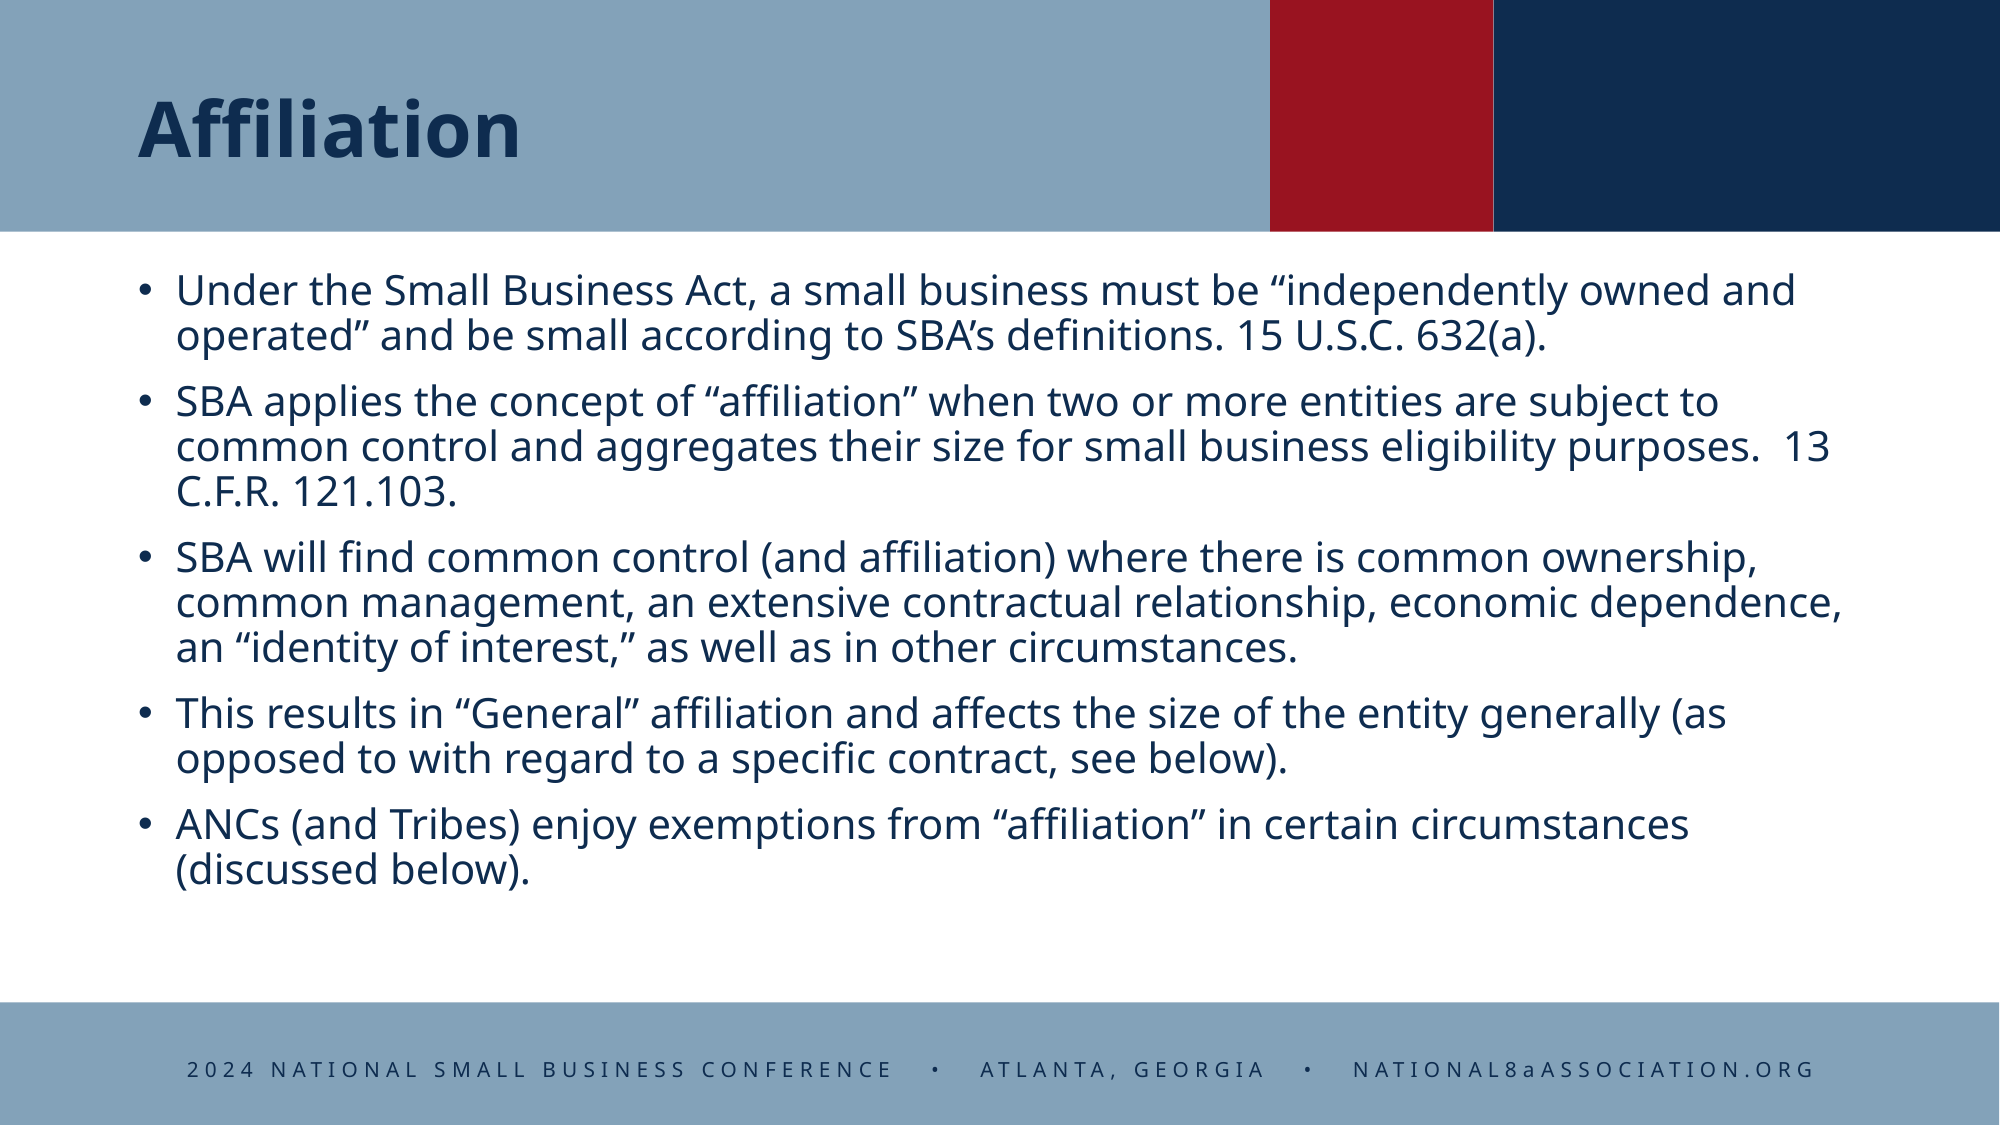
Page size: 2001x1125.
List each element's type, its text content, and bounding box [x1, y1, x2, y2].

list Under the Small Business Act, a small business must be “independently owned and operated” and be small according to SBA’s definitions. 15 U.S.C. 632(a). SBA applies the concept of “affiliation” when two or more entities are subject to common control and aggregates their size for small business eligibility purposes. 13 C.F.R. 121.103. SBA will find common control (and affiliation) where there is common ownership, common management, an extensive contractual relationship, economic dependence, an “identity of interest,” as well as in other circumstances. This results in “General” affiliation and affects the size of the entity generally (as opposed to with regard to a specific contract, see below). ANCs (and Tribes) enjoy exemptions from “affiliation” in certain circumstances (discussed below). [123, 261, 1886, 959]
title Affiliation [123, 85, 1163, 181]
